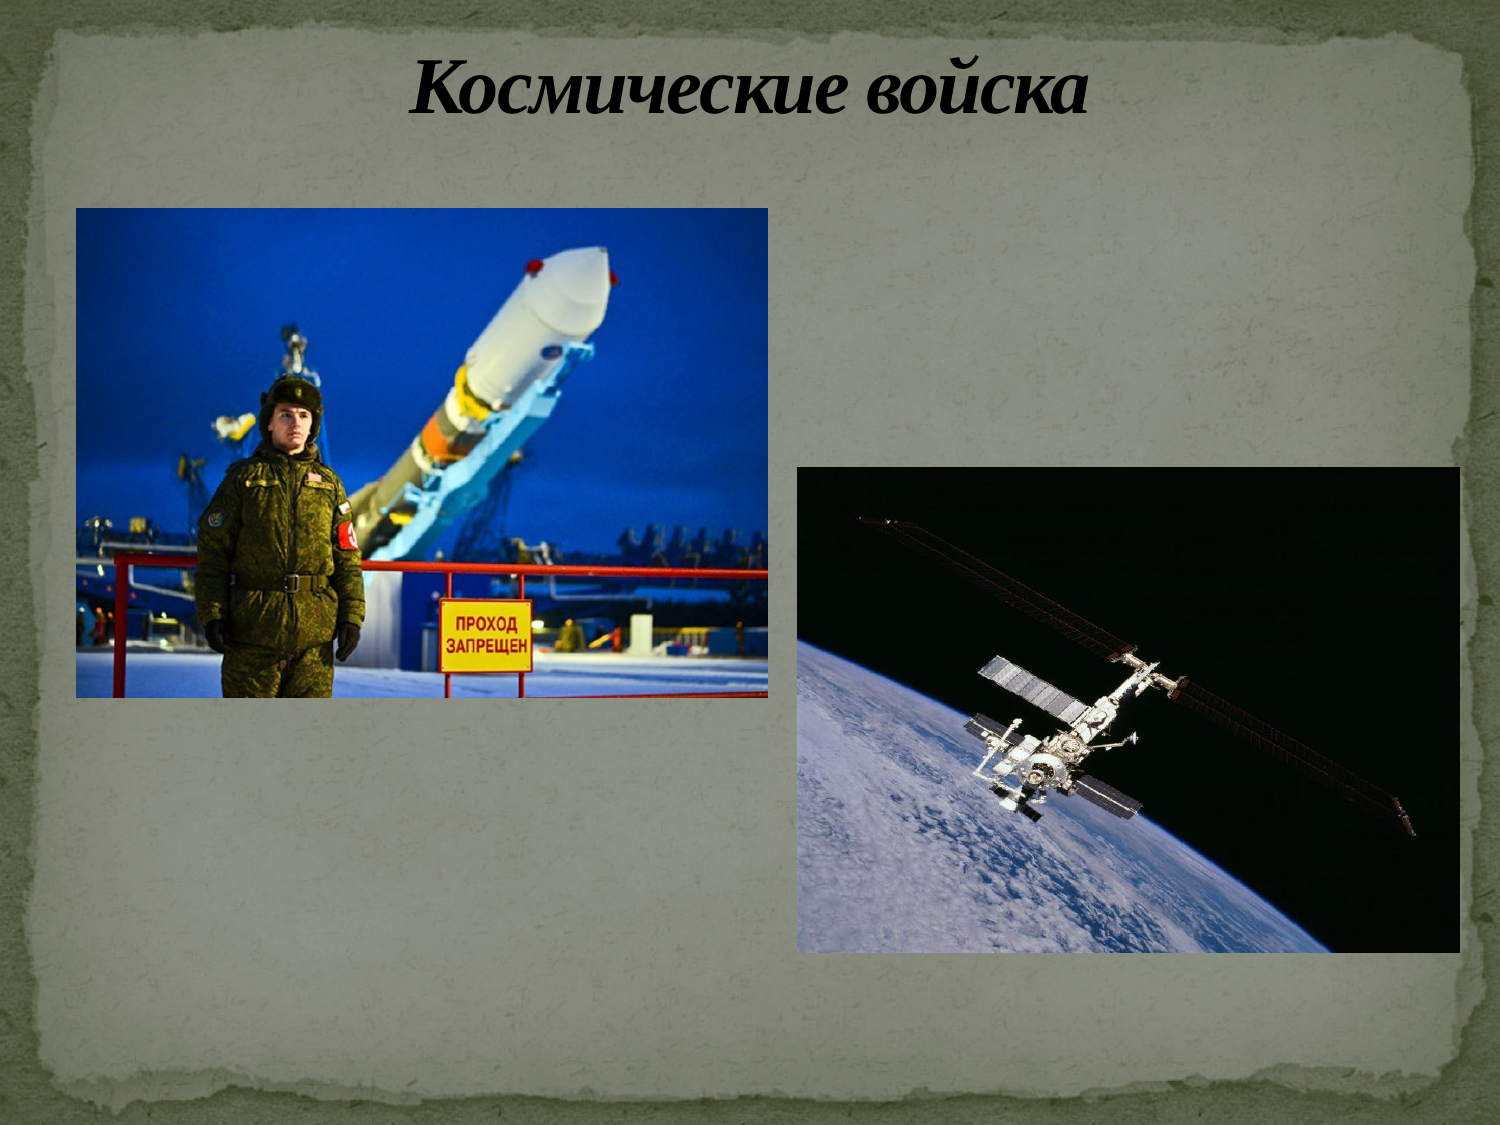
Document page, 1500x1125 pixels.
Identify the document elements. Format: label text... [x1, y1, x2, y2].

picture [797, 467, 1460, 953]
picture [76, 208, 768, 698]
title Космические войска [74, 24, 1425, 138]
